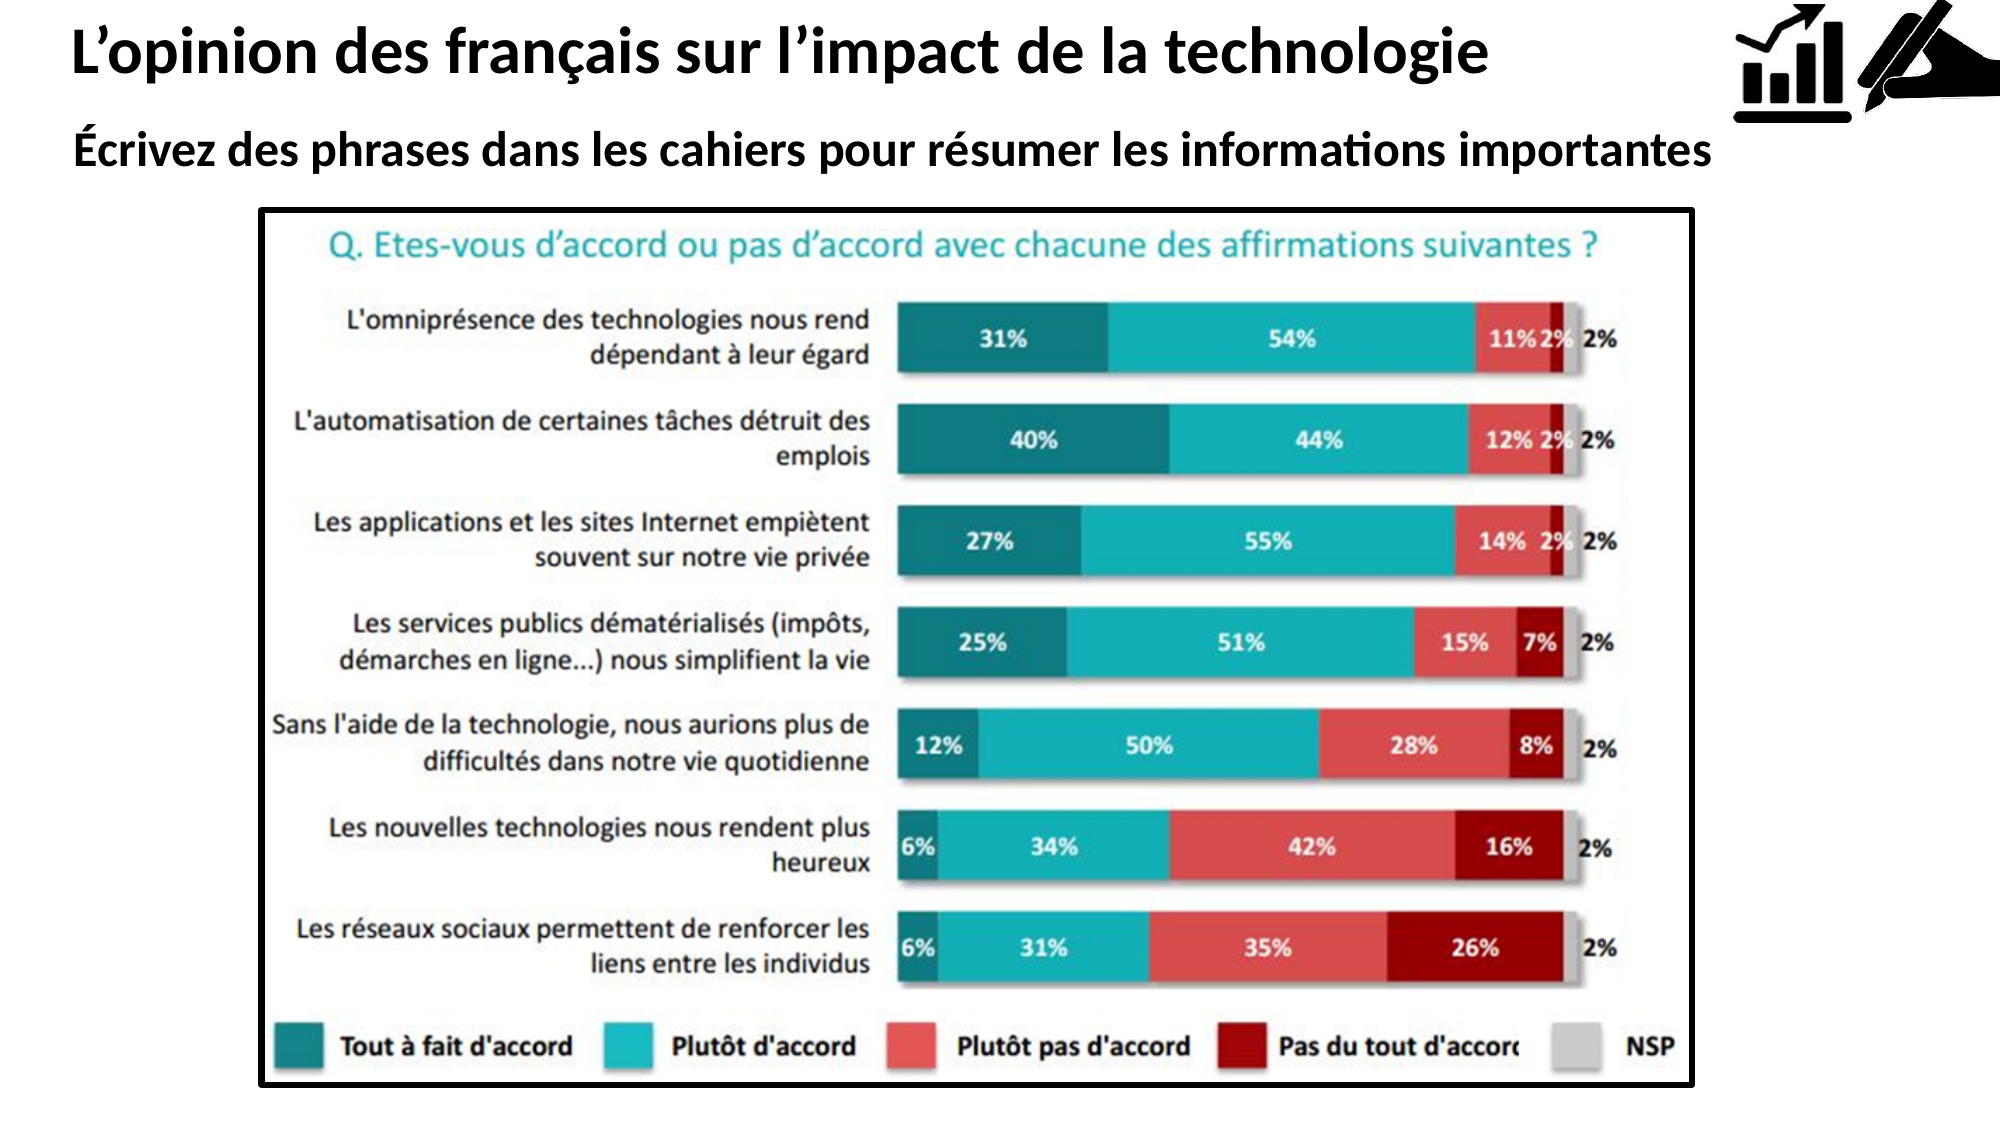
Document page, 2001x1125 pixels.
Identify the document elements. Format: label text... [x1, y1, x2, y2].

text_box Écrivez des phrases dans les cahiers pour résumer les informations importantes [58, 108, 1729, 184]
picture [264, 213, 1689, 1082]
text_box L’opinion des français sur l’impact de la technologie [56, 0, 1507, 95]
picture [1855, 0, 2000, 116]
picture [1733, 4, 1852, 123]
